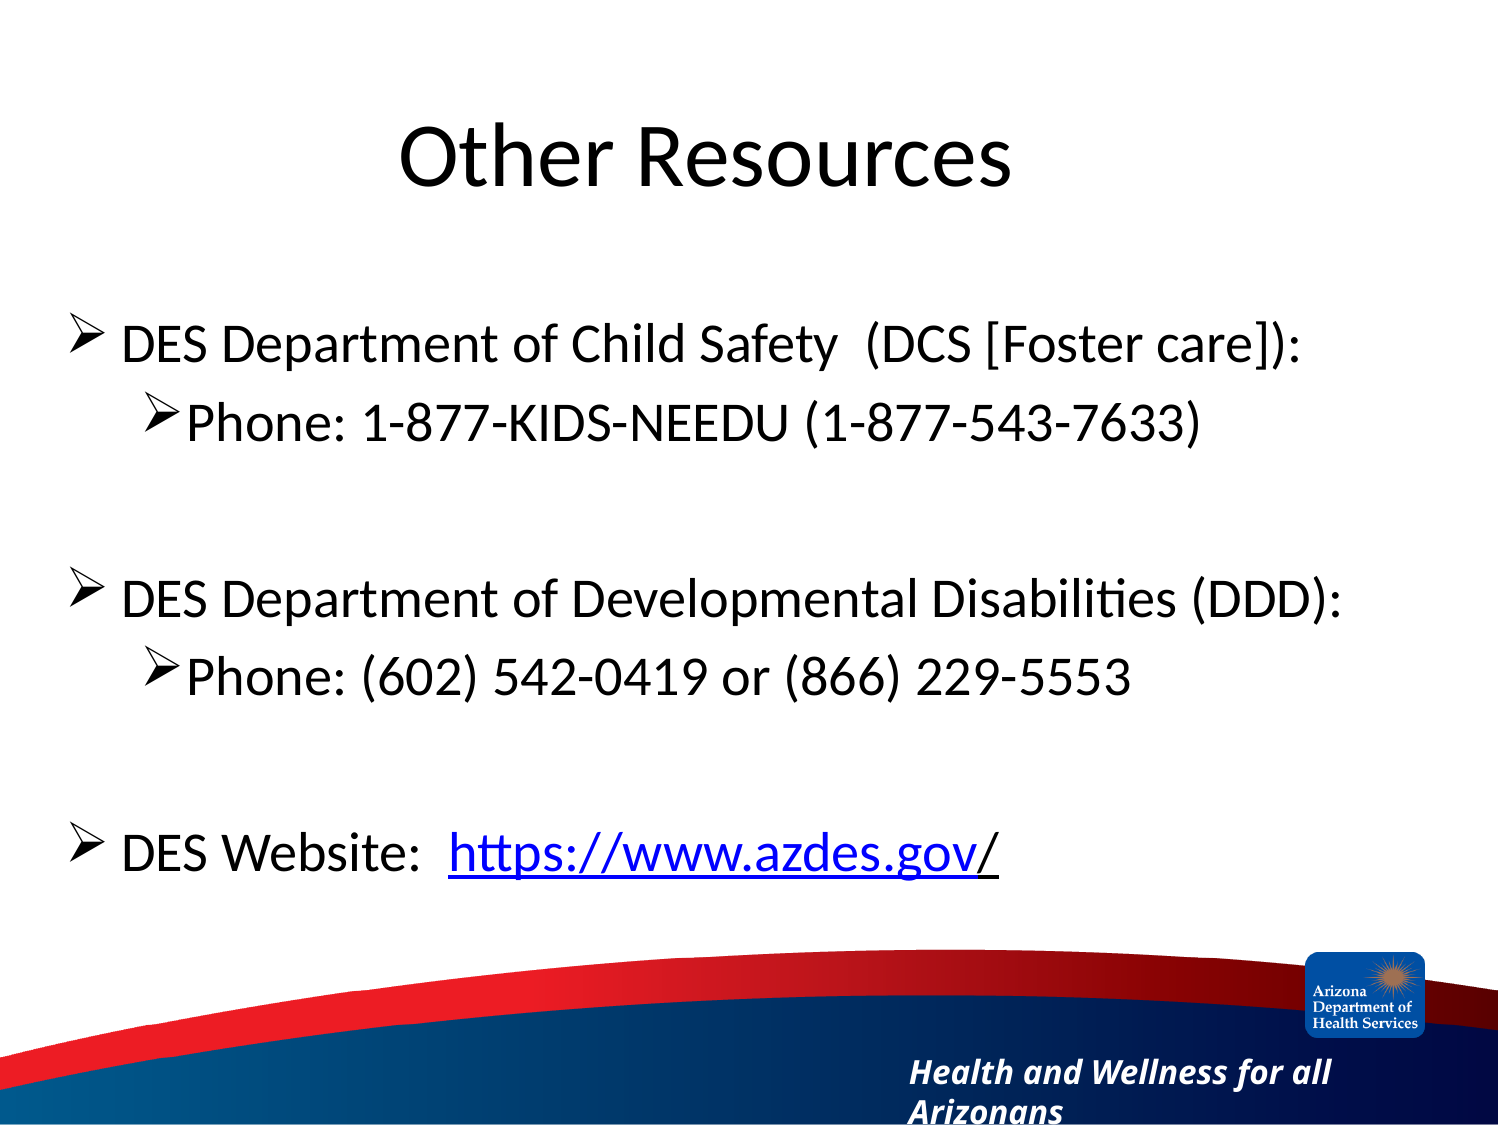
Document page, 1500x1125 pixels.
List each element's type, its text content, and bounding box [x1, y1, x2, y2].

list DES Department of Child Safety (DCS [Foster care]): Phone: 1-877-KIDS-NEEDU (1-877-543-7633) DES Department of Developmental Disabilities (DDD): Phone: (602) 542-0419 or (866) 229-5553 DES Website: https://www.azdes.gov/ [50, 212, 1475, 975]
text_box Other Resources [99, 87, 1313, 213]
picture [0, 924, 1500, 1125]
